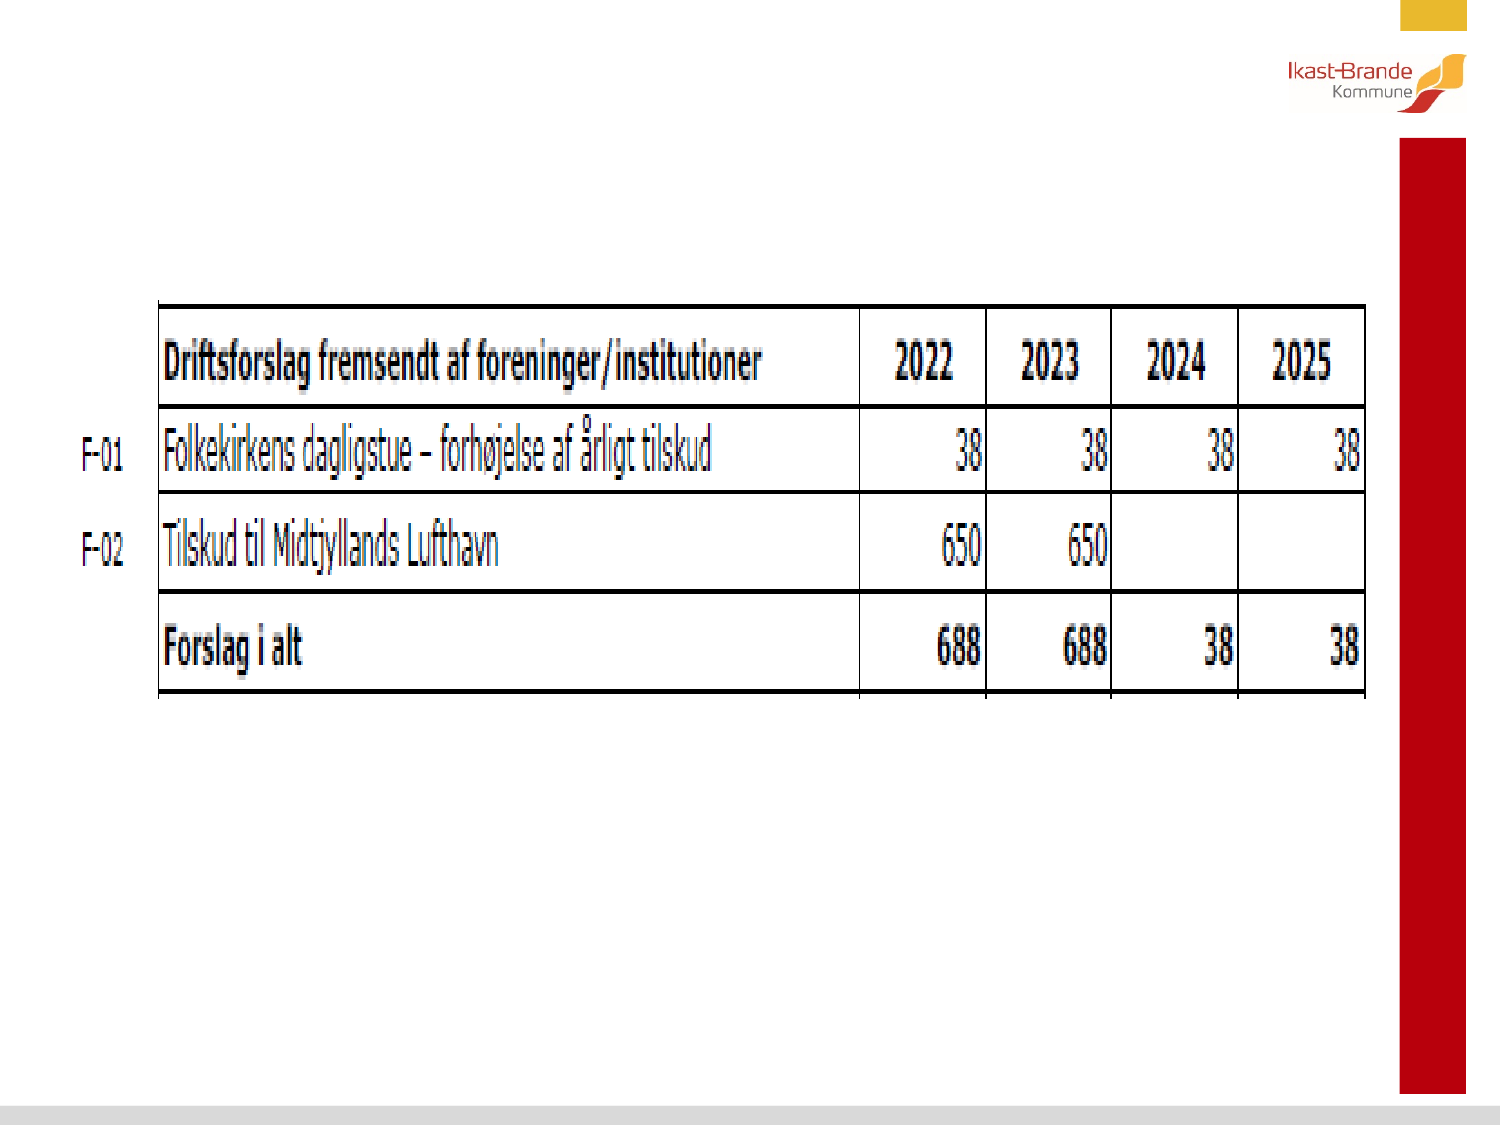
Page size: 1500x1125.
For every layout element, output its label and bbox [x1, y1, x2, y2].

picture [1289, 54, 1467, 113]
picture [64, 243, 1389, 870]
